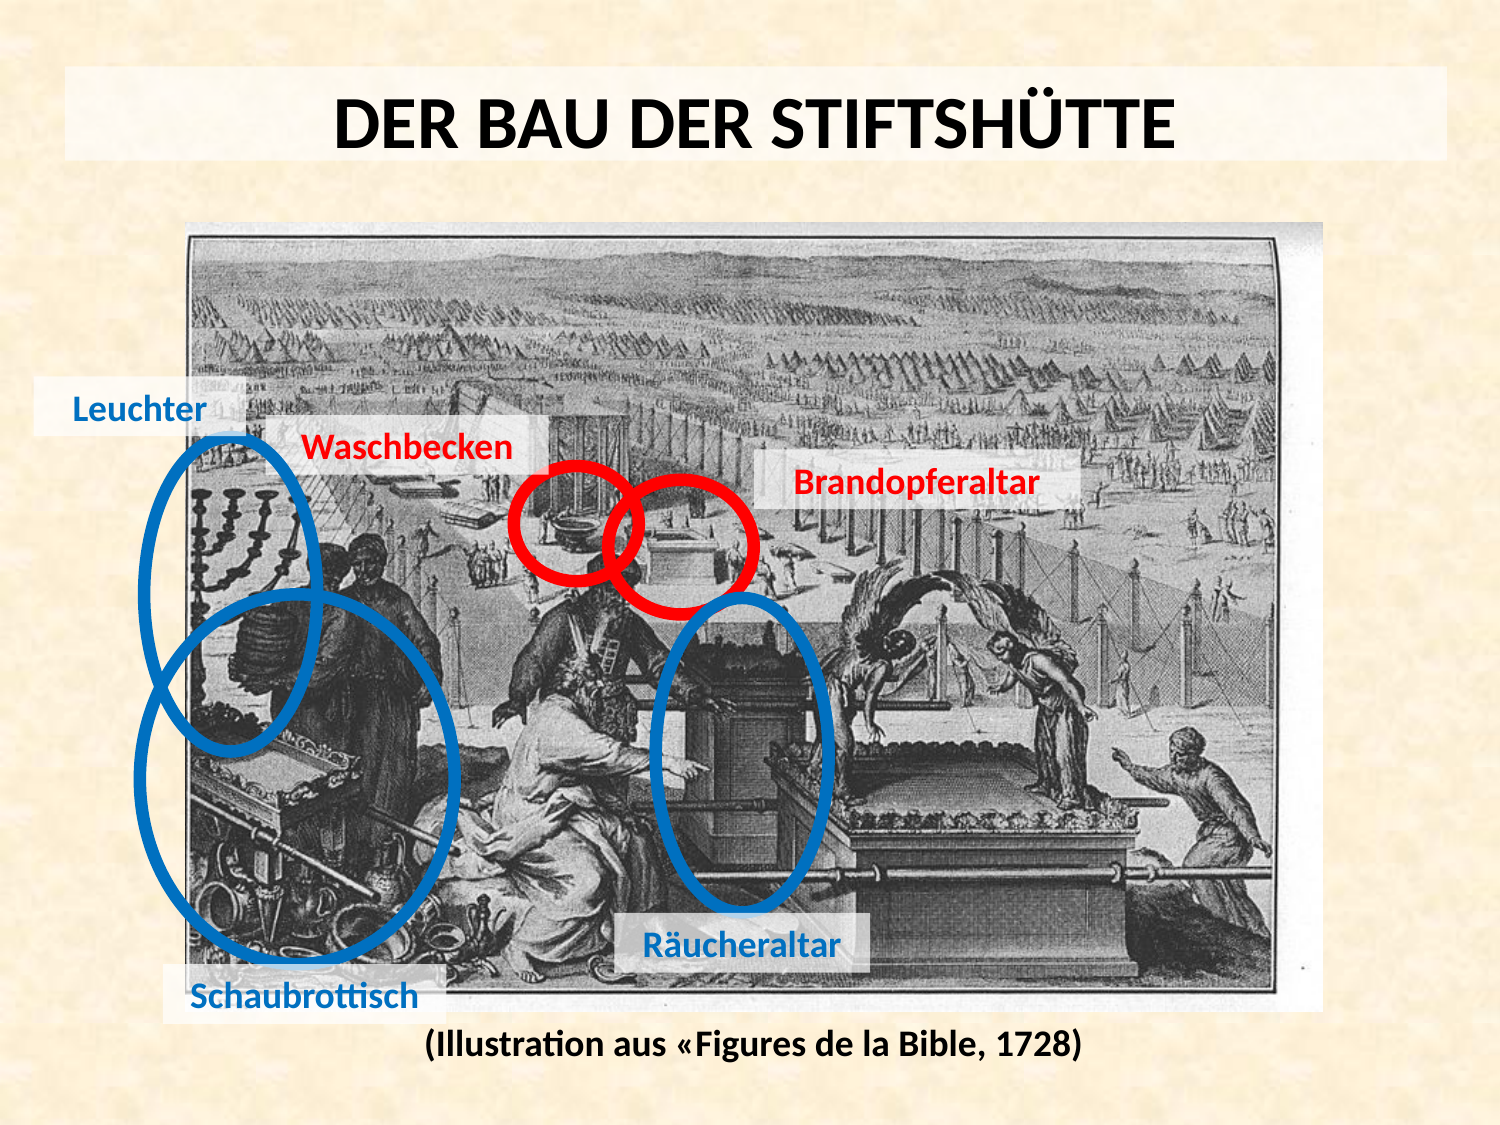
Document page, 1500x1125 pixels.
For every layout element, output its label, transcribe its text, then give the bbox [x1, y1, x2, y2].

text_box [137, 653, 179, 905]
text_box DER BAU DER STIFTSHÜTTE [64, 66, 1447, 161]
text_box (Illustration aus «Figures de la Bible, 1728) [62, 1011, 1445, 1072]
text_box [141, 464, 179, 686]
text_box Leuchter [33, 376, 179, 437]
picture [0, 0, 1500, 1125]
text_box Schaubrottisch [162, 964, 447, 1024]
